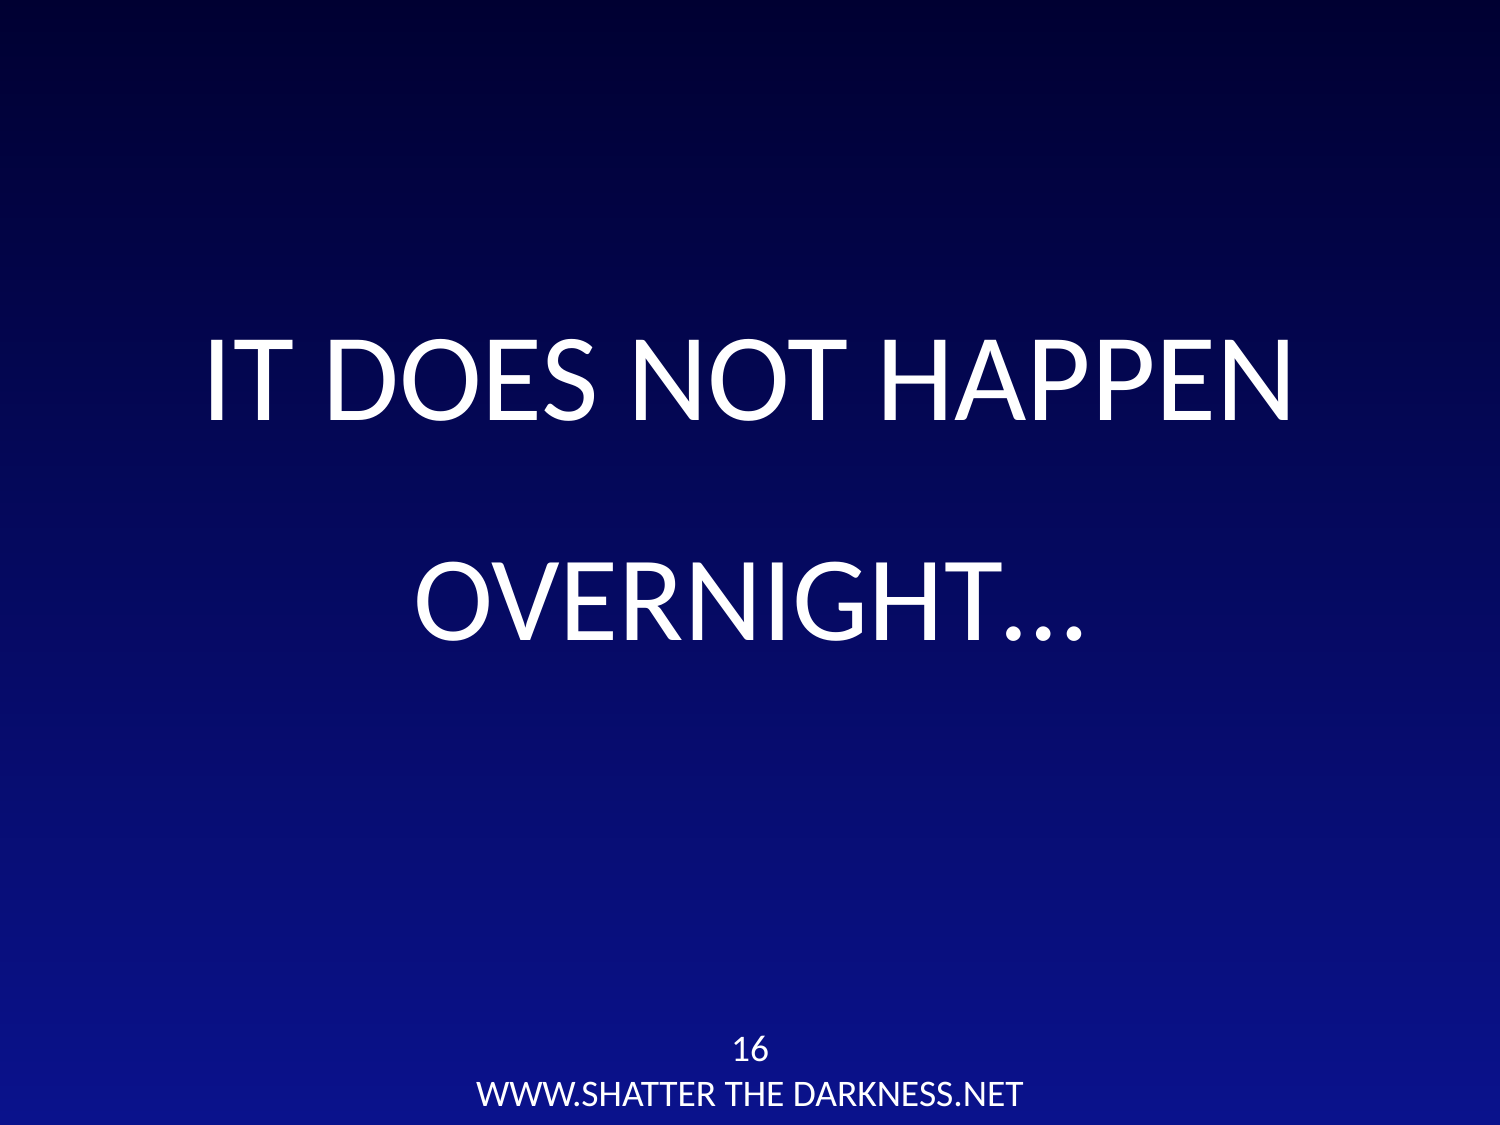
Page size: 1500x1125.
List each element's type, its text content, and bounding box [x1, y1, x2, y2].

text_box 16 WWW.SHATTER THE DARKNESS.NET [0, 971, 1500, 1125]
title IT DOES NOT HAPPEN [0, 249, 1500, 471]
text_box OVERNIGHT… [0, 471, 1500, 713]
